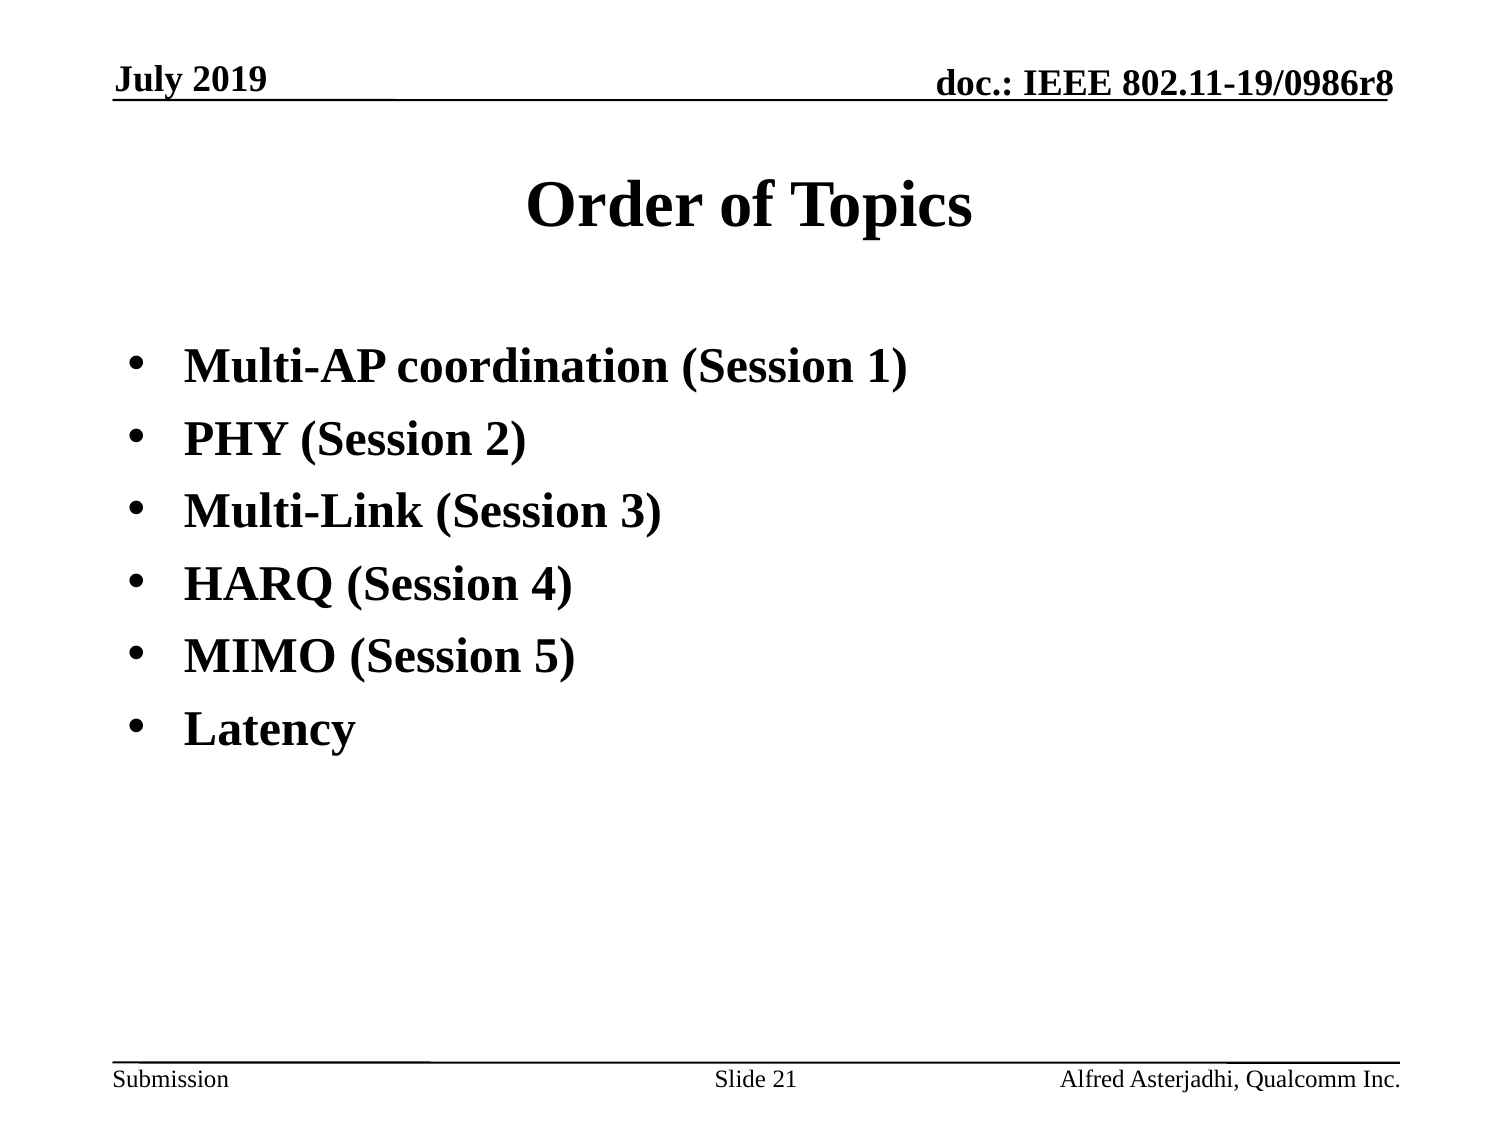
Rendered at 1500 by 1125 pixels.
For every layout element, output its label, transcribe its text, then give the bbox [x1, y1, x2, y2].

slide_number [114, 54, 423, 100]
slide_number Slide 21 [712, 1061, 800, 1123]
list Multi-AP coordination (Session 1) PHY (Session 2) Multi-Link (Session 3) HARQ (Session 4) MIMO (Session 5) Latency [112, 324, 1388, 1000]
footer Alfred Asterjadhi, Qualcomm Inc. [878, 1061, 1402, 1093]
title Order of Topics [112, 112, 1388, 288]
